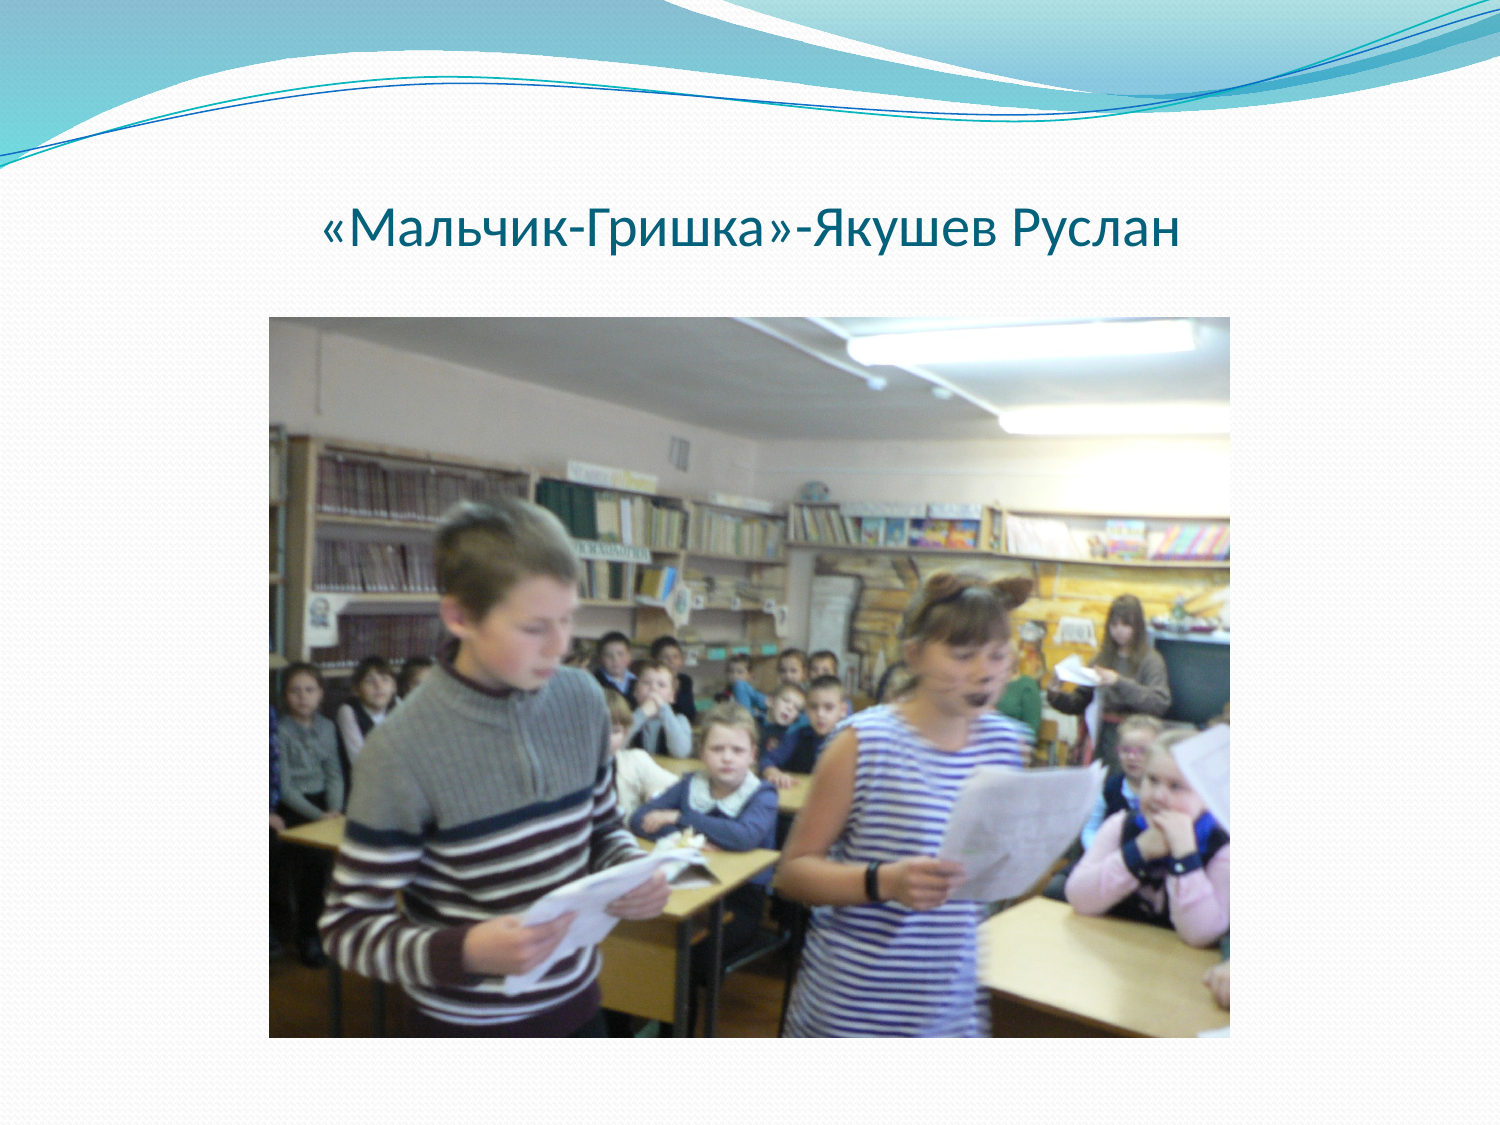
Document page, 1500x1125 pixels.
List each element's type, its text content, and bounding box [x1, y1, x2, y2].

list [269, 317, 1231, 1038]
title «Мальчик-Гришка»-Якушев Руслан [75, 115, 1425, 258]
